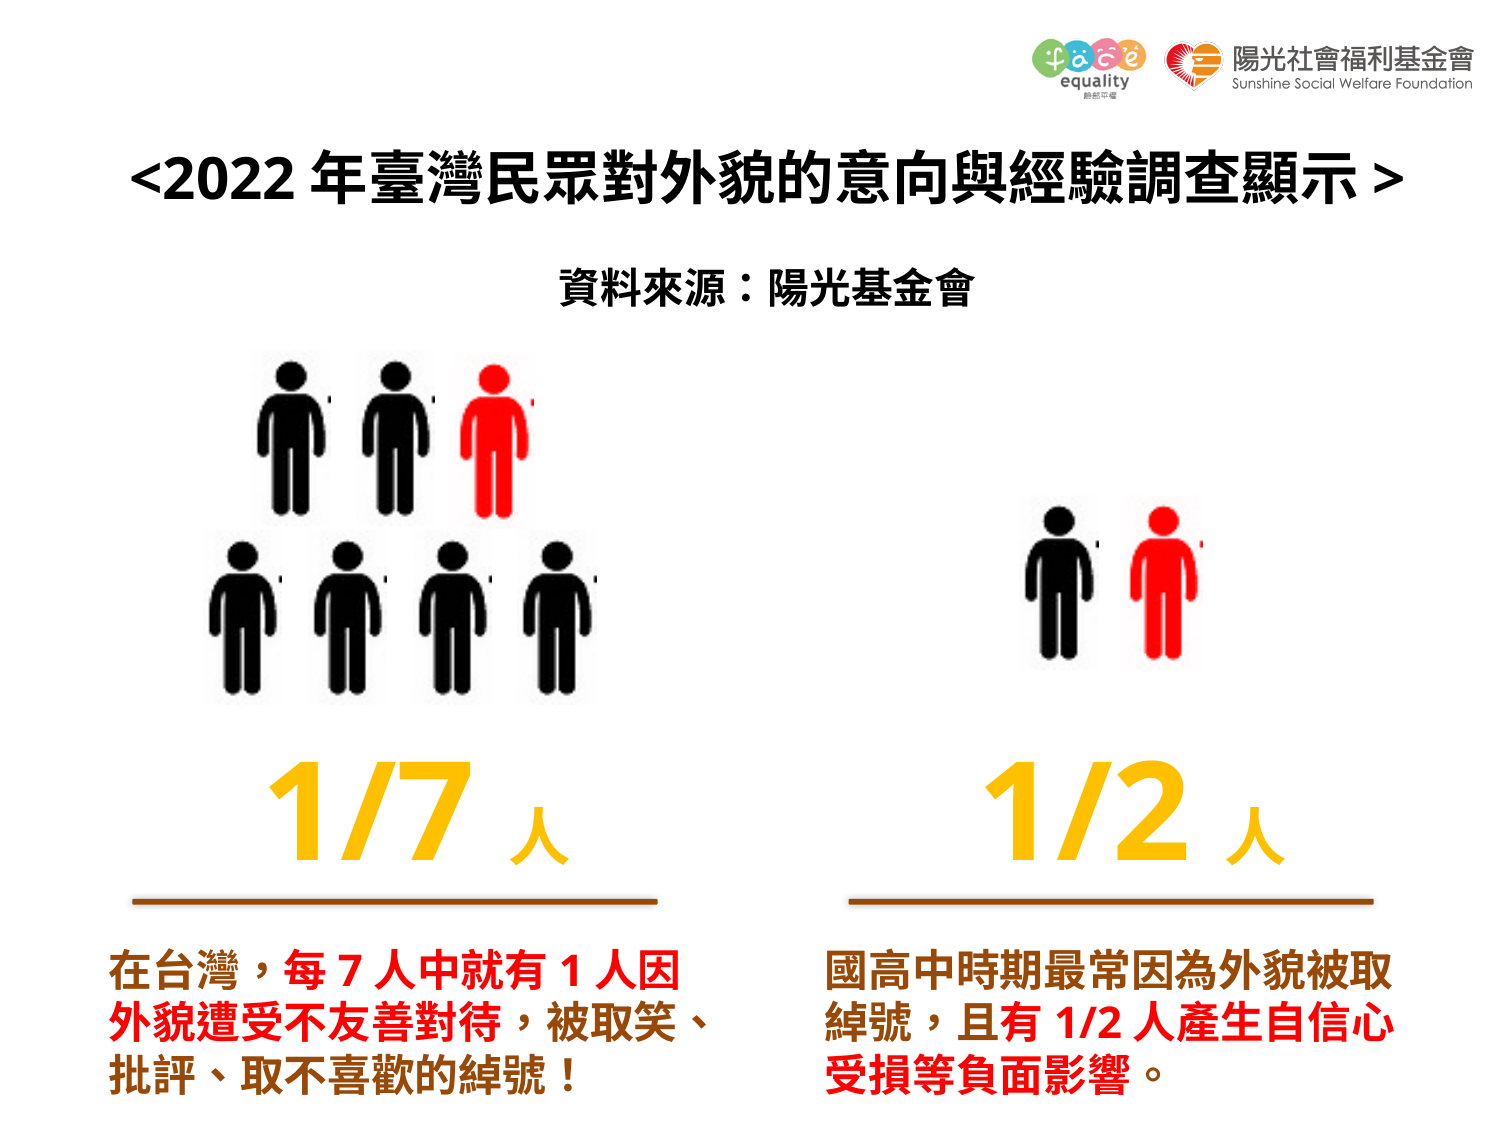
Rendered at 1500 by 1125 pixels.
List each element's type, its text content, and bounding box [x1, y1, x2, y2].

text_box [809, 715, 1452, 1110]
text_box <2022年臺灣民眾對外貌的意向與經驗調查顯示> 資料來源：陽光基金會 [17, 133, 1500, 319]
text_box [1030, 30, 1483, 103]
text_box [203, 349, 597, 706]
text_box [93, 715, 736, 1110]
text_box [1019, 493, 1204, 670]
